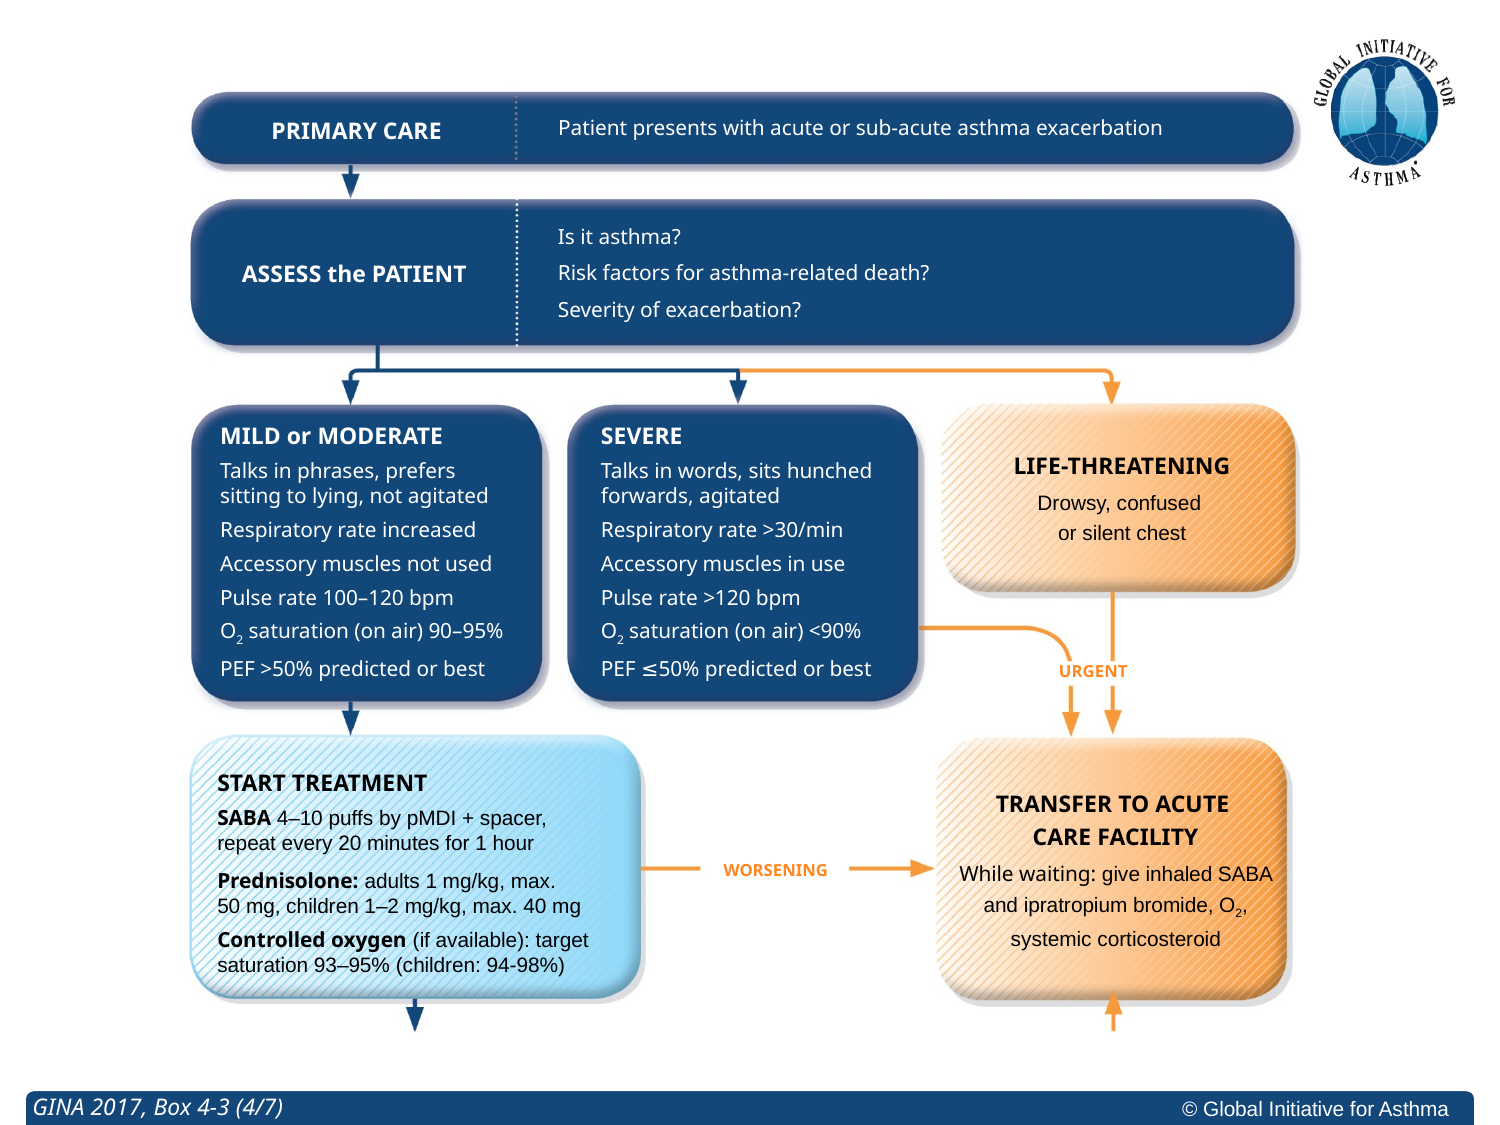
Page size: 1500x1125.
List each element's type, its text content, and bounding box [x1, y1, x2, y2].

text_box GINA 2017, Box 4-3 (4/7) [26, 1092, 365, 1125]
text_box © Global Initiative for Asthma [1181, 1095, 1450, 1121]
text_box [30, 1091, 1474, 1125]
picture [181, 29, 1466, 1035]
